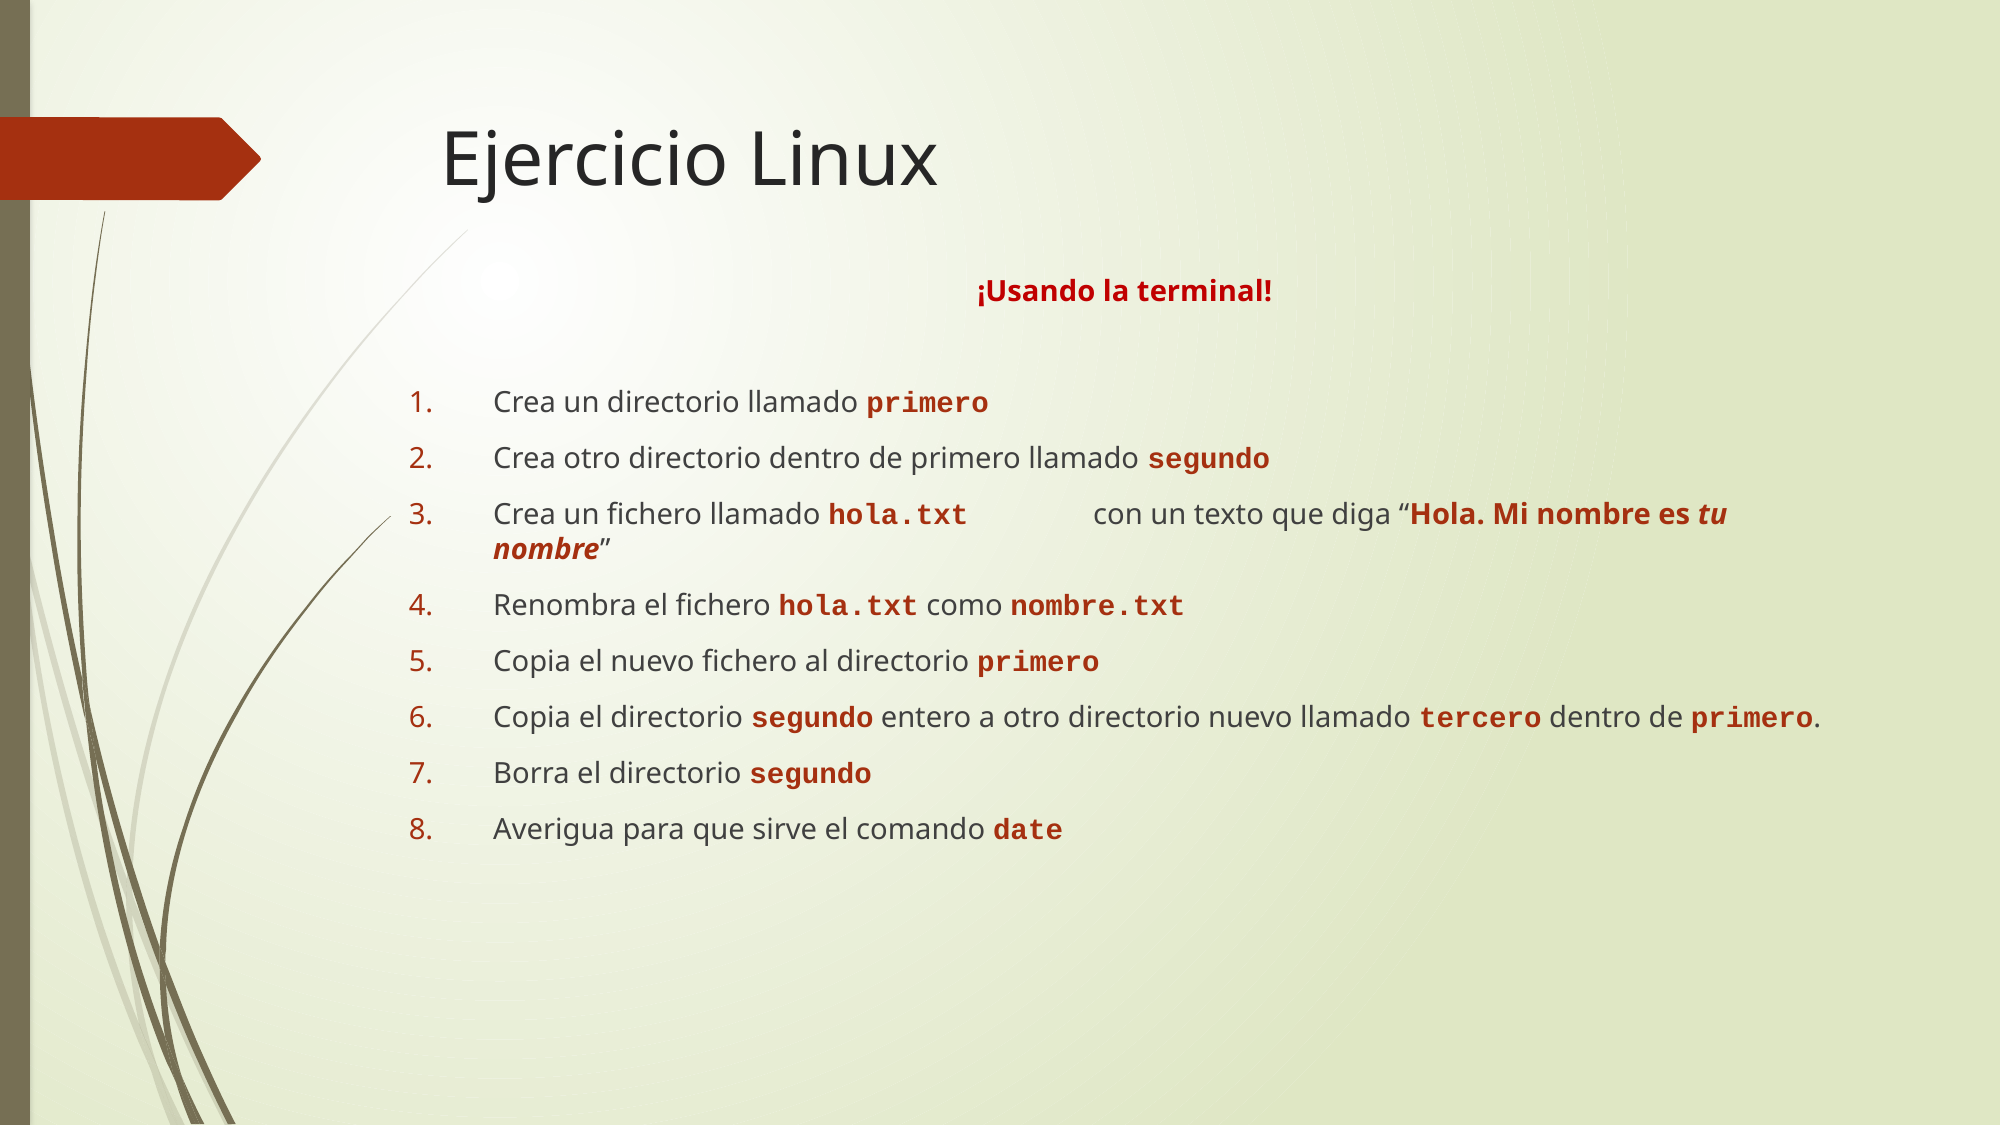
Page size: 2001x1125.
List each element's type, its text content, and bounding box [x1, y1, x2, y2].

list ¡Usando la terminal! Crea un directorio llamado primero Crea otro directorio dentro de primero llamado segundo Crea un fichero llamado hola.txt con un texto que diga “Hola. Mi nombre es tu nombre” Renombra el fichero hola.txt como nombre.txt Copia el nuevo fichero al directorio primero Copia el directorio segundo entero a otro directorio nuevo llamado tercero dentro de primero. Borra el directorio segundo Averigua para que sirve el comando date [393, 264, 1857, 884]
title Ejercicio Linux [425, 102, 1888, 313]
